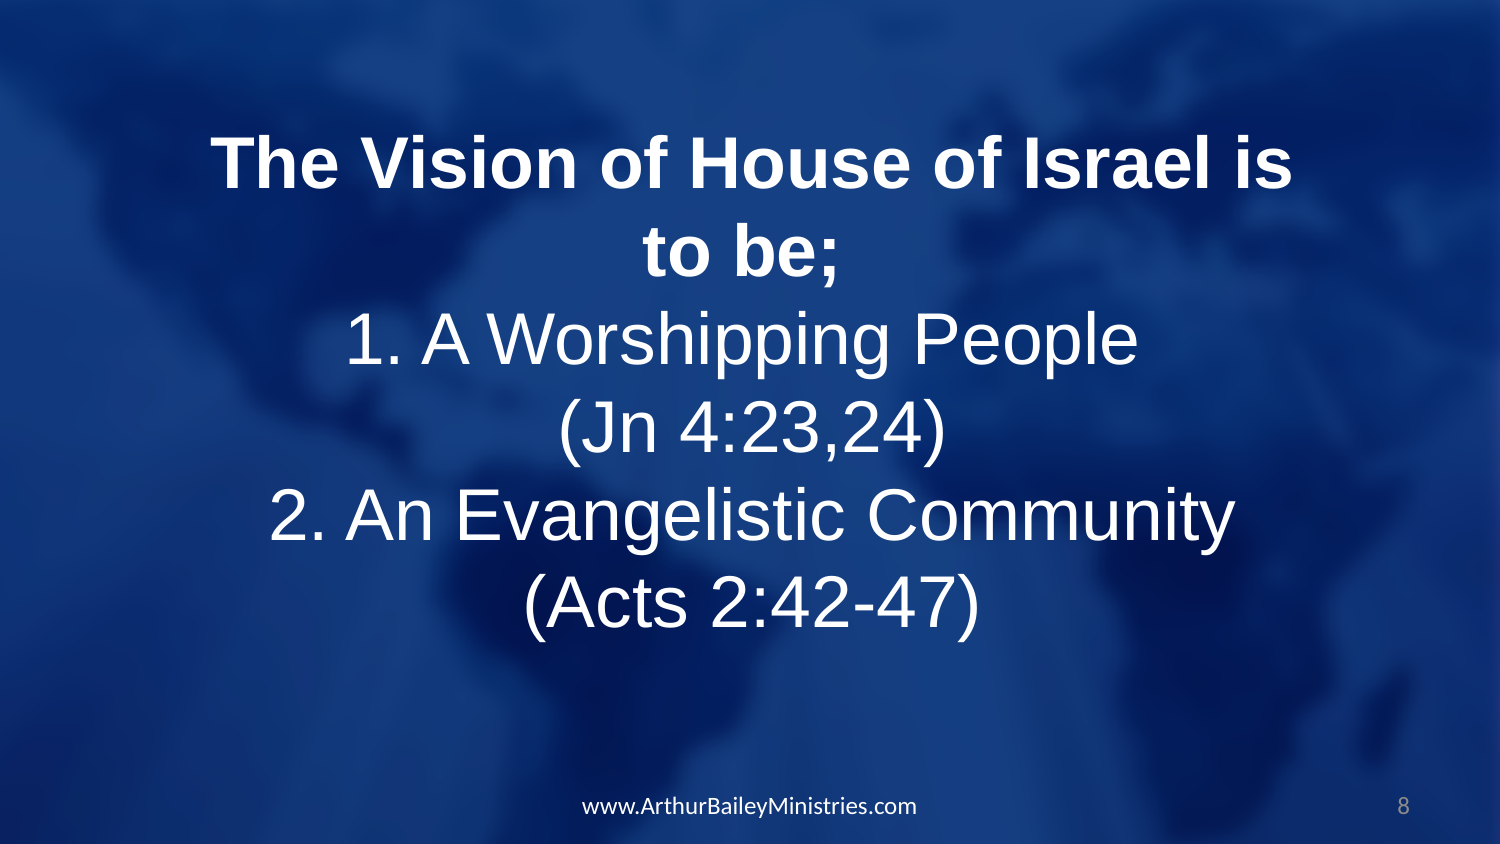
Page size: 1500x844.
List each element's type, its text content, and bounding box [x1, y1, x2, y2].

list The Vision of House of Israel is to be; 1. A Worshipping People (Jn 4:23,24) 2. An Evangelistic Community (Acts 2:42-47) [151, 107, 1355, 741]
slide_number 8 [1074, 782, 1425, 827]
footer www.ArthurBaileyMinistries.com [512, 782, 988, 827]
picture [0, 0, 1500, 844]
